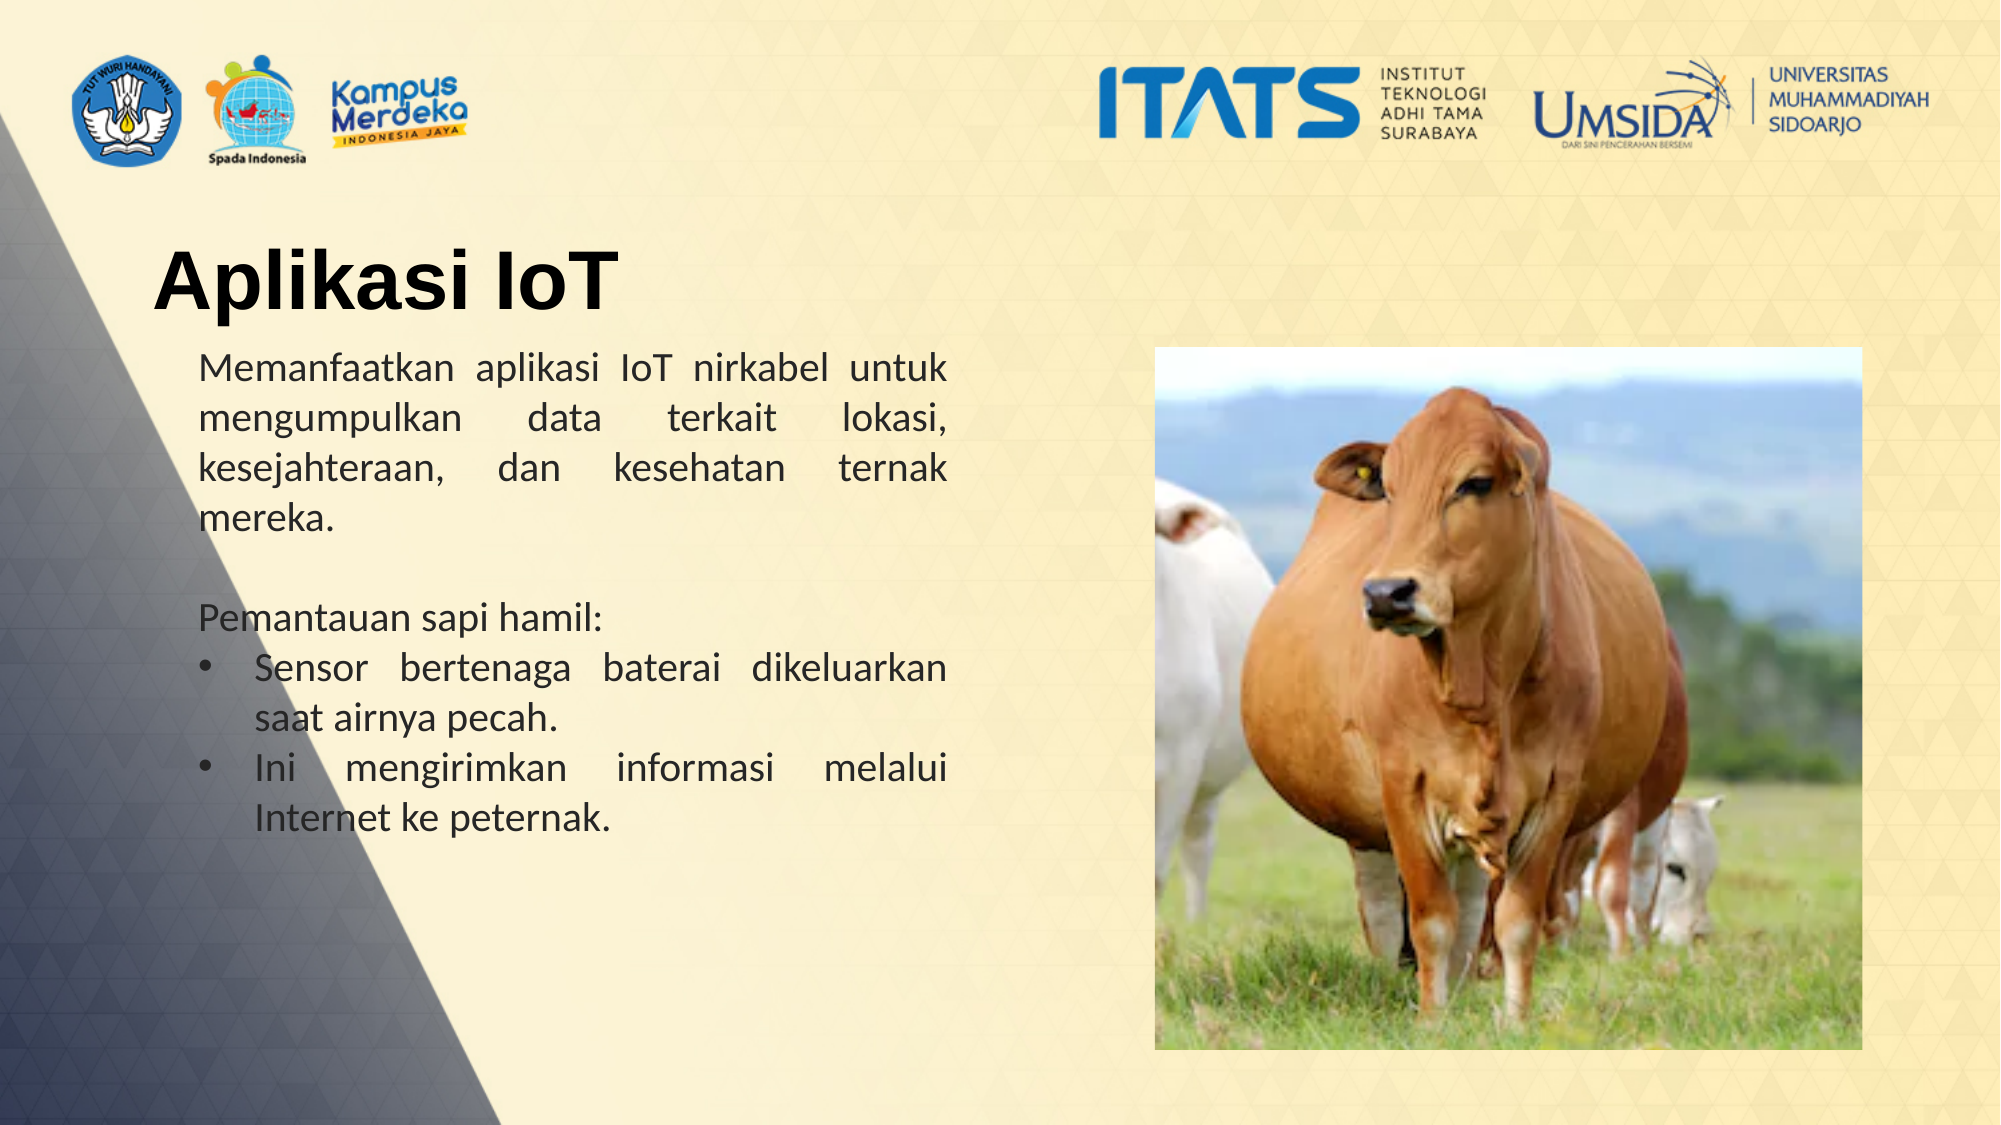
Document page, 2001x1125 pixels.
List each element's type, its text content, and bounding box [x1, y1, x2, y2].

title Aplikasi IoT [137, 215, 1863, 351]
text_box Memanfaatkan aplikasi IoT nirkabel untuk mengumpulkan data terkait lokasi, kesejahteraan, dan kesehatan ternak mereka. Pemantauan sapi hamil: Sensor bertenaga baterai dikeluarkan saat airnya pecah. Ini mengirimkan informasi melalui Internet ke peternak. [183, 332, 963, 848]
picture [0, 0, 2001, 1125]
